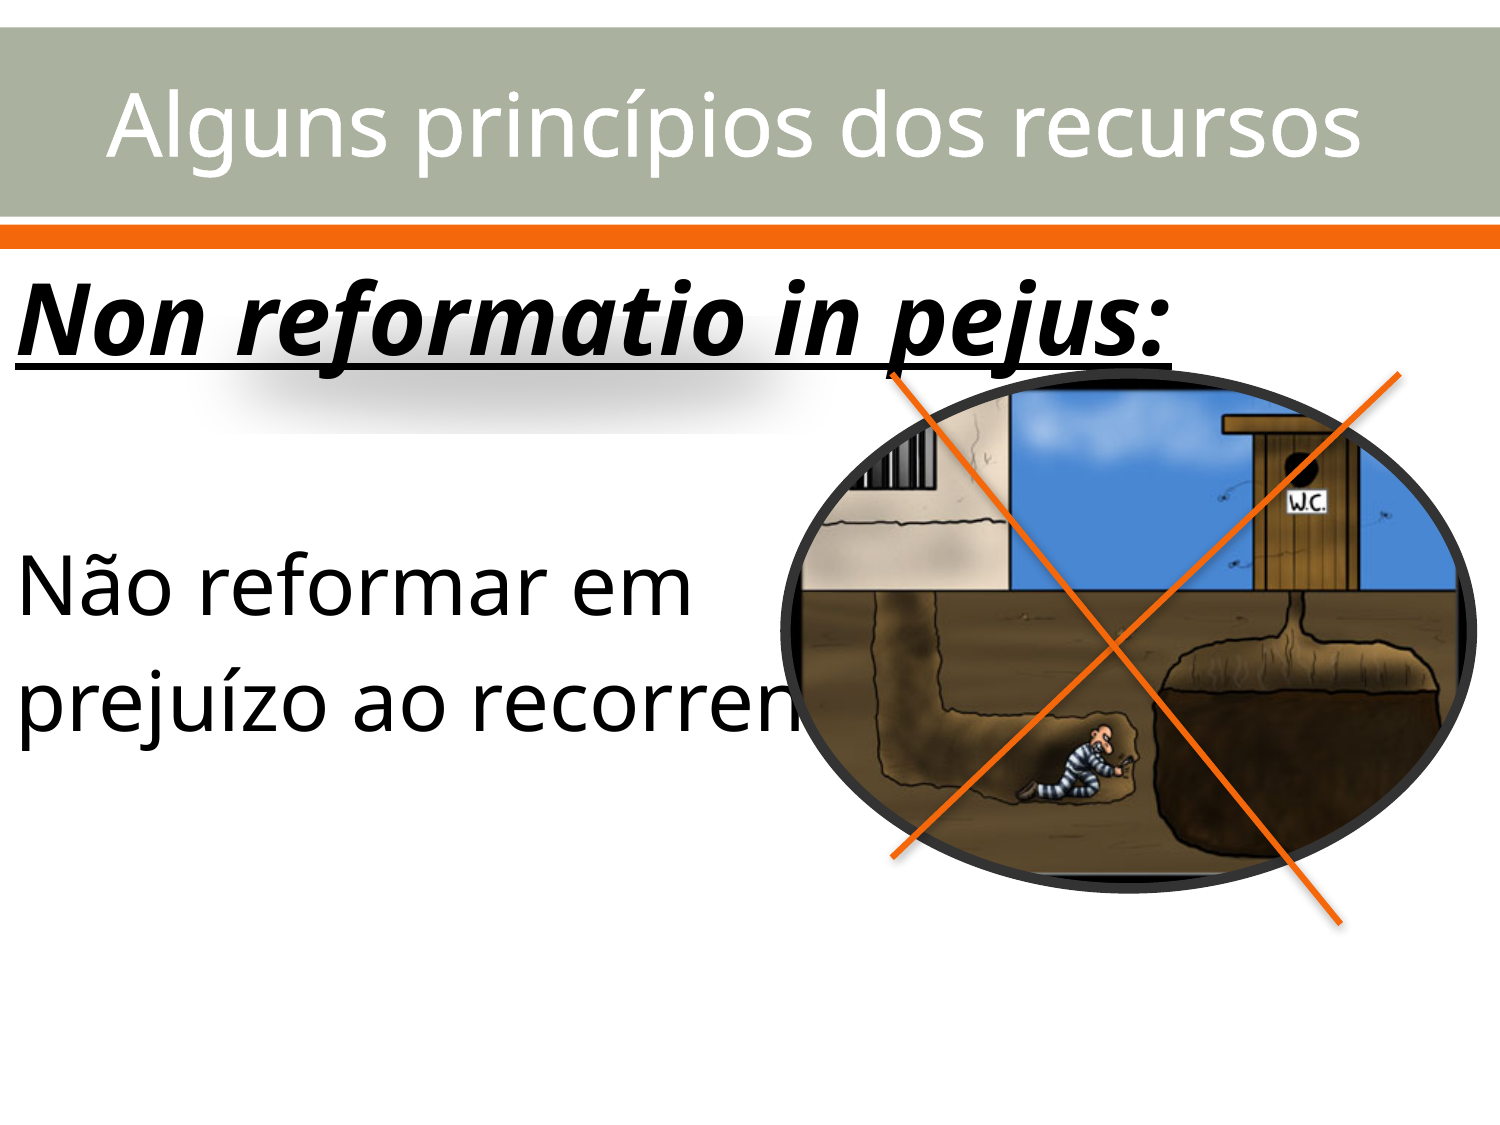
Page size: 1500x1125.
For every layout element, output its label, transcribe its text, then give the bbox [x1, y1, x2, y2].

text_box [1347, 373, 1400, 859]
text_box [891, 373, 1341, 925]
picture [785, 373, 891, 889]
picture [1341, 373, 1473, 889]
text_box Non reformatio in pejus: Não reformar em prejuízo ao recorrente. [0, 247, 1500, 1125]
text_box Alguns princípios dos recursos [0, 29, 1500, 213]
